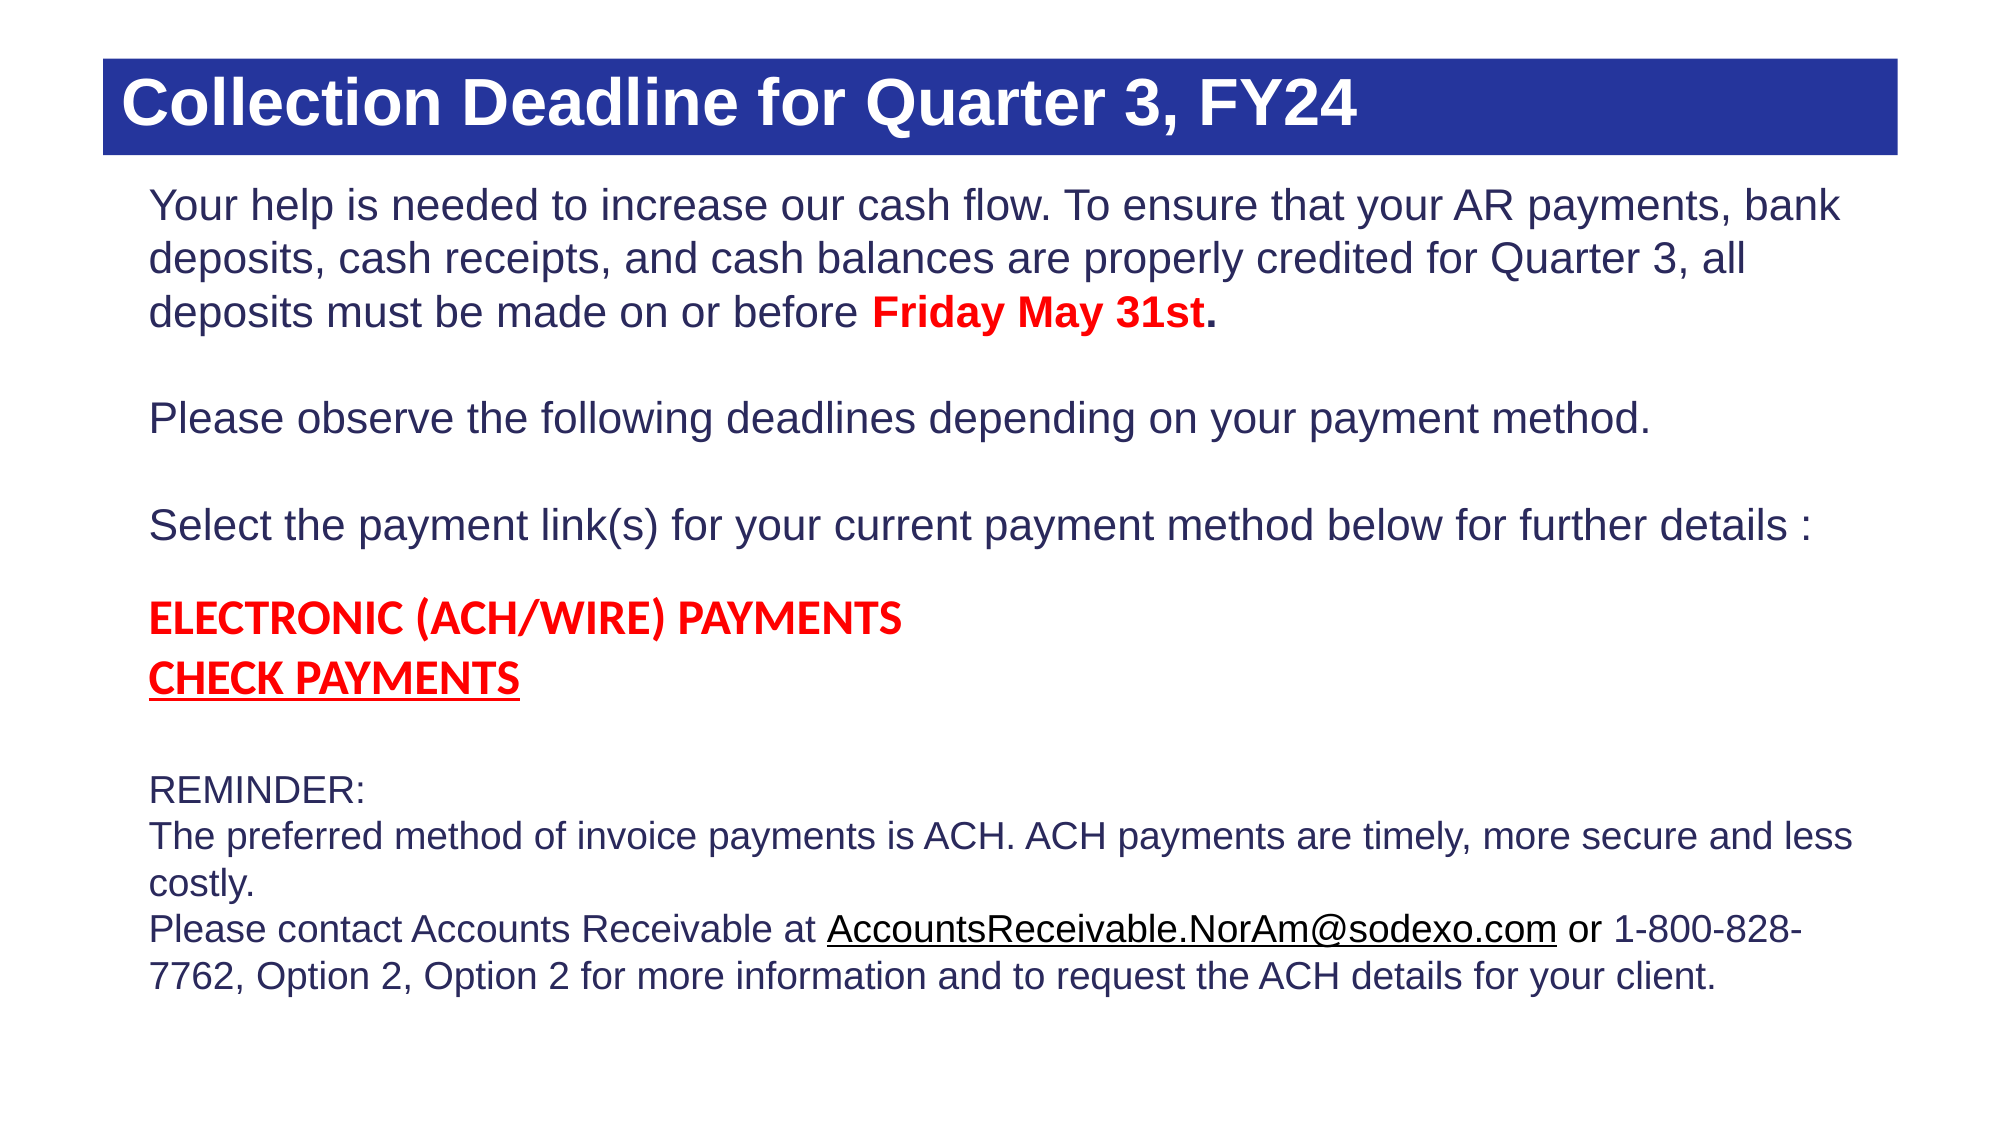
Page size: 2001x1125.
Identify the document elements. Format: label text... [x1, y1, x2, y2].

title Collection Deadline for Quarter 3, FY24 [103, 58, 1898, 156]
text_box Your help is needed to increase our cash flow. To ensure that your AR payments, bank deposits, cash receipts, and cash balances are properly credited for Quarter 3, all deposits must be made on or before Friday May 31st. Please observe the following deadlines depending on your payment method. Select the payment link(s) for your current payment method below for further details : ELECTRONIC (ACH/WIRE) PAYMENTS CHECK PAYMENTS REMINDER: The preferred method of invoice payments is ACH. ACH payments are timely, more secure and less costly. Please contact Accounts Receivable at AccountsReceivable.NorAm@sodexo.com or 1-800-828-7762, Option 2, Option 2 for more information and to request the ACH details for your client. [133, 168, 1882, 1125]
